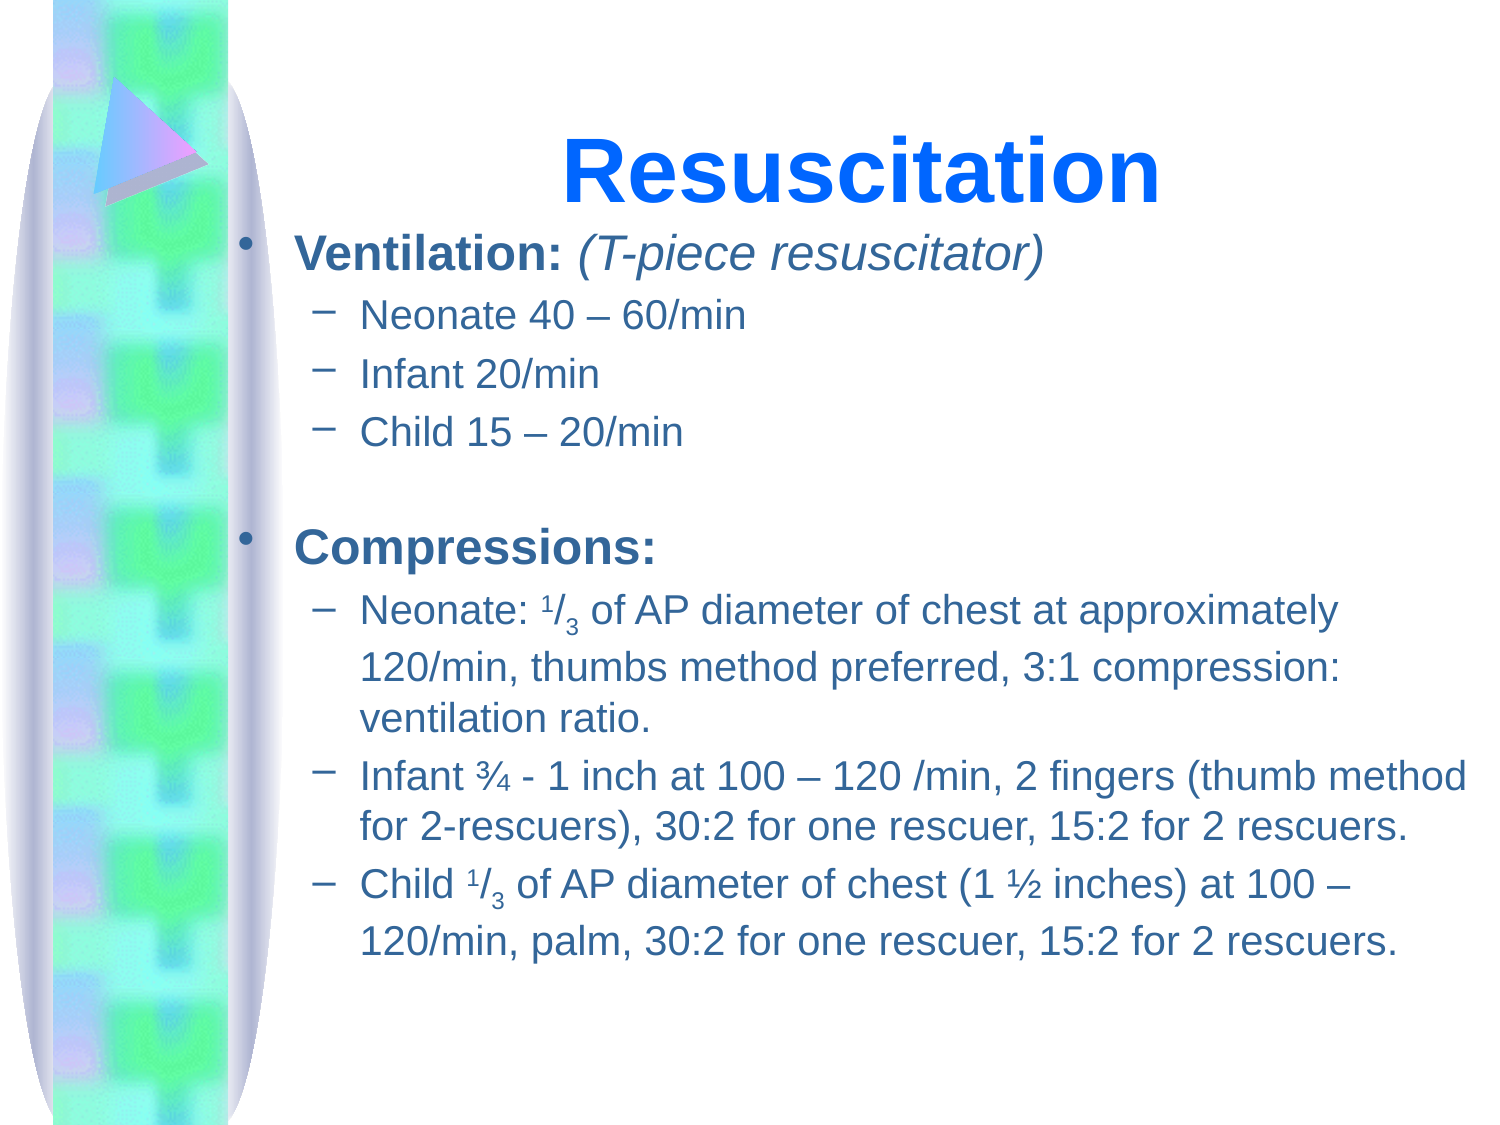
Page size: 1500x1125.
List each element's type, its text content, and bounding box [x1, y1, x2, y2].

title Resuscitation [224, 40, 1500, 229]
picture [53, 0, 229, 1125]
list Ventilation: (T-piece resuscitator) Neonate 40 – 60/min Infant 20/min Child 15 – 20/min Compressions: Neonate: 1/3 of AP diameter of chest at approximately 120/min, thumbs method preferred, 3:1 compression: ventilation ratio. Infant ¾ - 1 inch at 100 – 120 /min, 2 fingers (thumb method for 2-rescuers), 30:2 for one rescuer, 15:2 for 2 rescuers. Child 1/3 of AP diameter of chest (1 ½ inches) at 100 – 120/min, palm, 30:2 for one rescuer, 15:2 for 2 rescuers. [222, 212, 1498, 1125]
